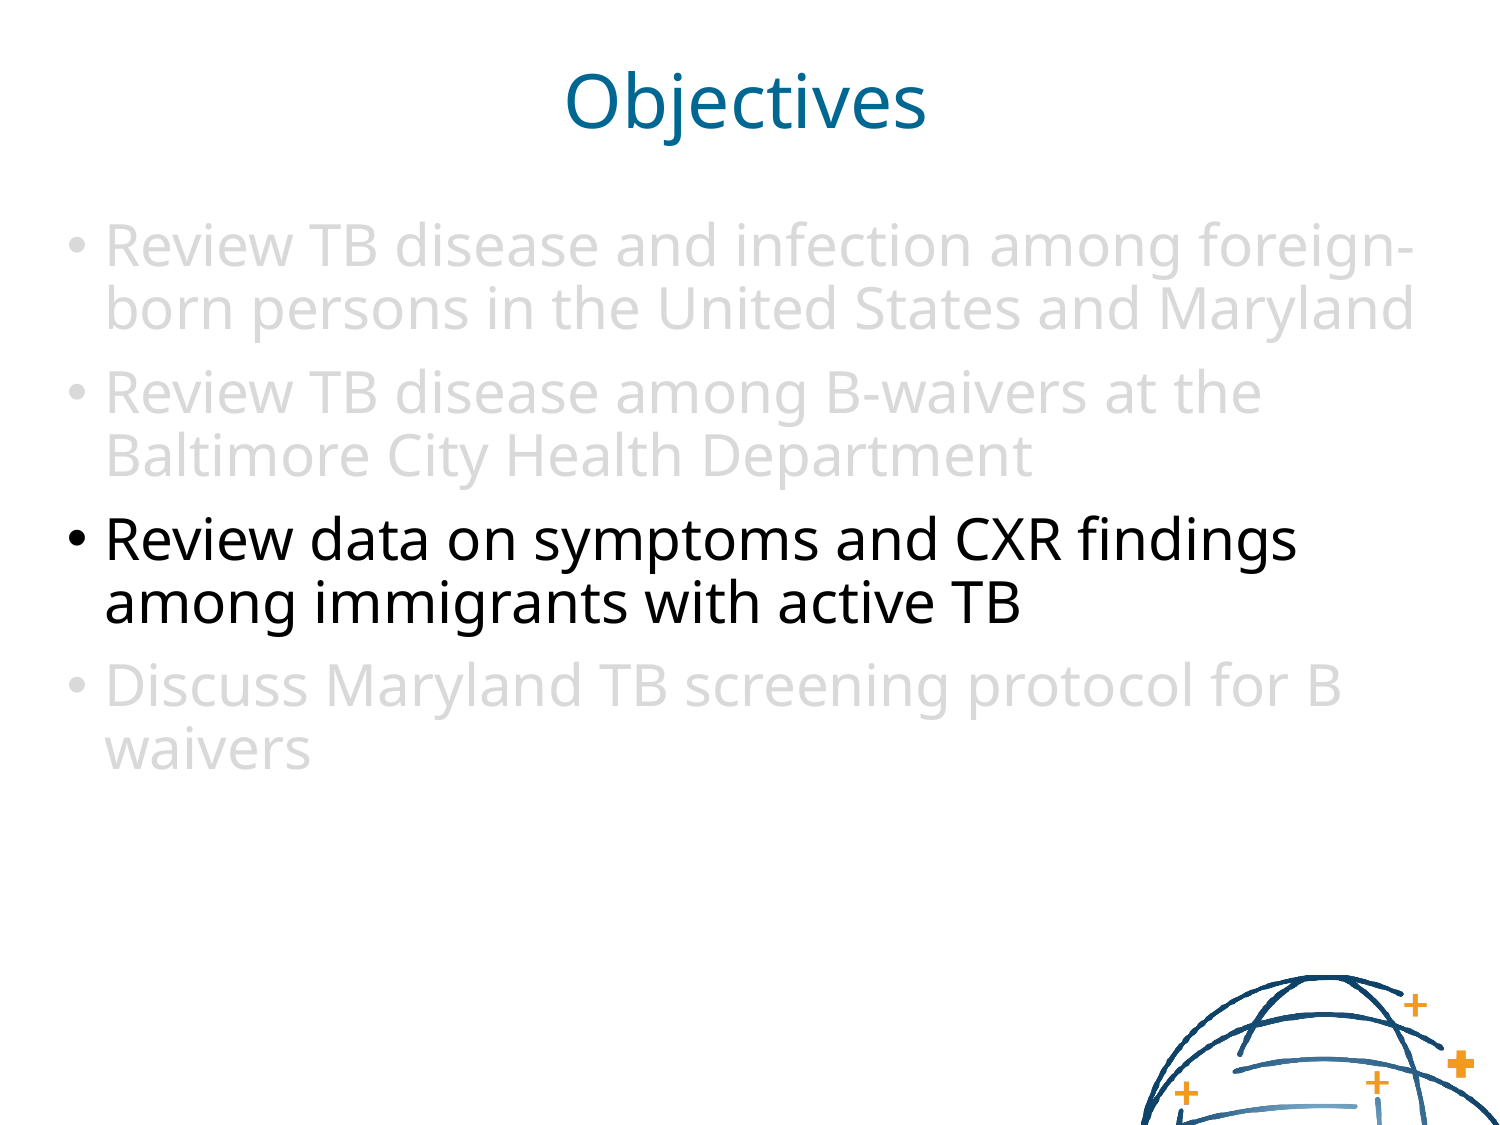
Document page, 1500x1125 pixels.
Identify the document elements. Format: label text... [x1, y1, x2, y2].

picture [1141, 975, 1500, 1125]
title Objectives [52, 36, 1441, 153]
list Review TB disease and infection among foreign-born persons in the United States and Maryland Review TB disease among B-waivers at the Baltimore City Health Department Review data on symptoms and CXR findings among immigrants with active TB Discuss Maryland TB screening protocol for B waivers [52, 208, 1441, 998]
